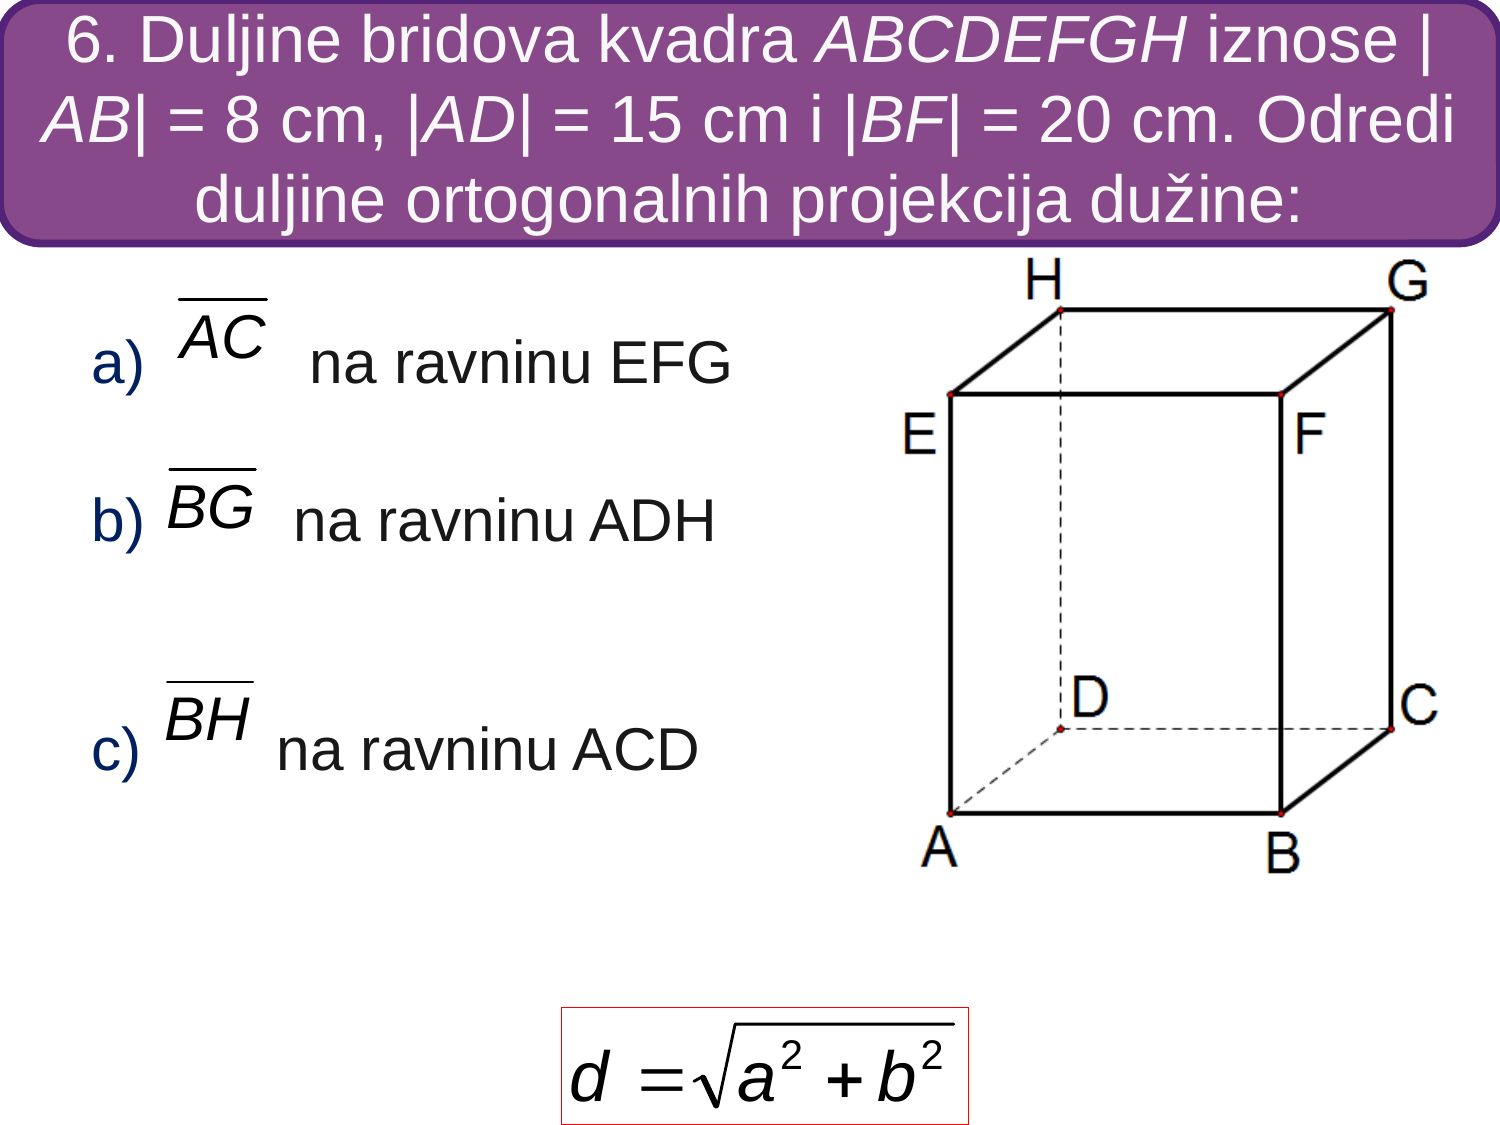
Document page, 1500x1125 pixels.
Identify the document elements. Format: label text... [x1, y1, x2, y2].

title 6. Duljine bridova kvadra ABCDEFGH iznose |AB| = 8 cm, |AD| = 15 cm i |BF| = 20 cm. Odredi duljine ortogonalnih projekcija dužine: [0, 0, 1500, 233]
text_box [156, 668, 265, 751]
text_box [168, 286, 282, 374]
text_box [560, 1006, 969, 1125]
picture [891, 255, 1467, 891]
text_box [159, 456, 268, 544]
list na ravninu EFG na ravninu ADH na ravninu ACD [76, 243, 1427, 1052]
